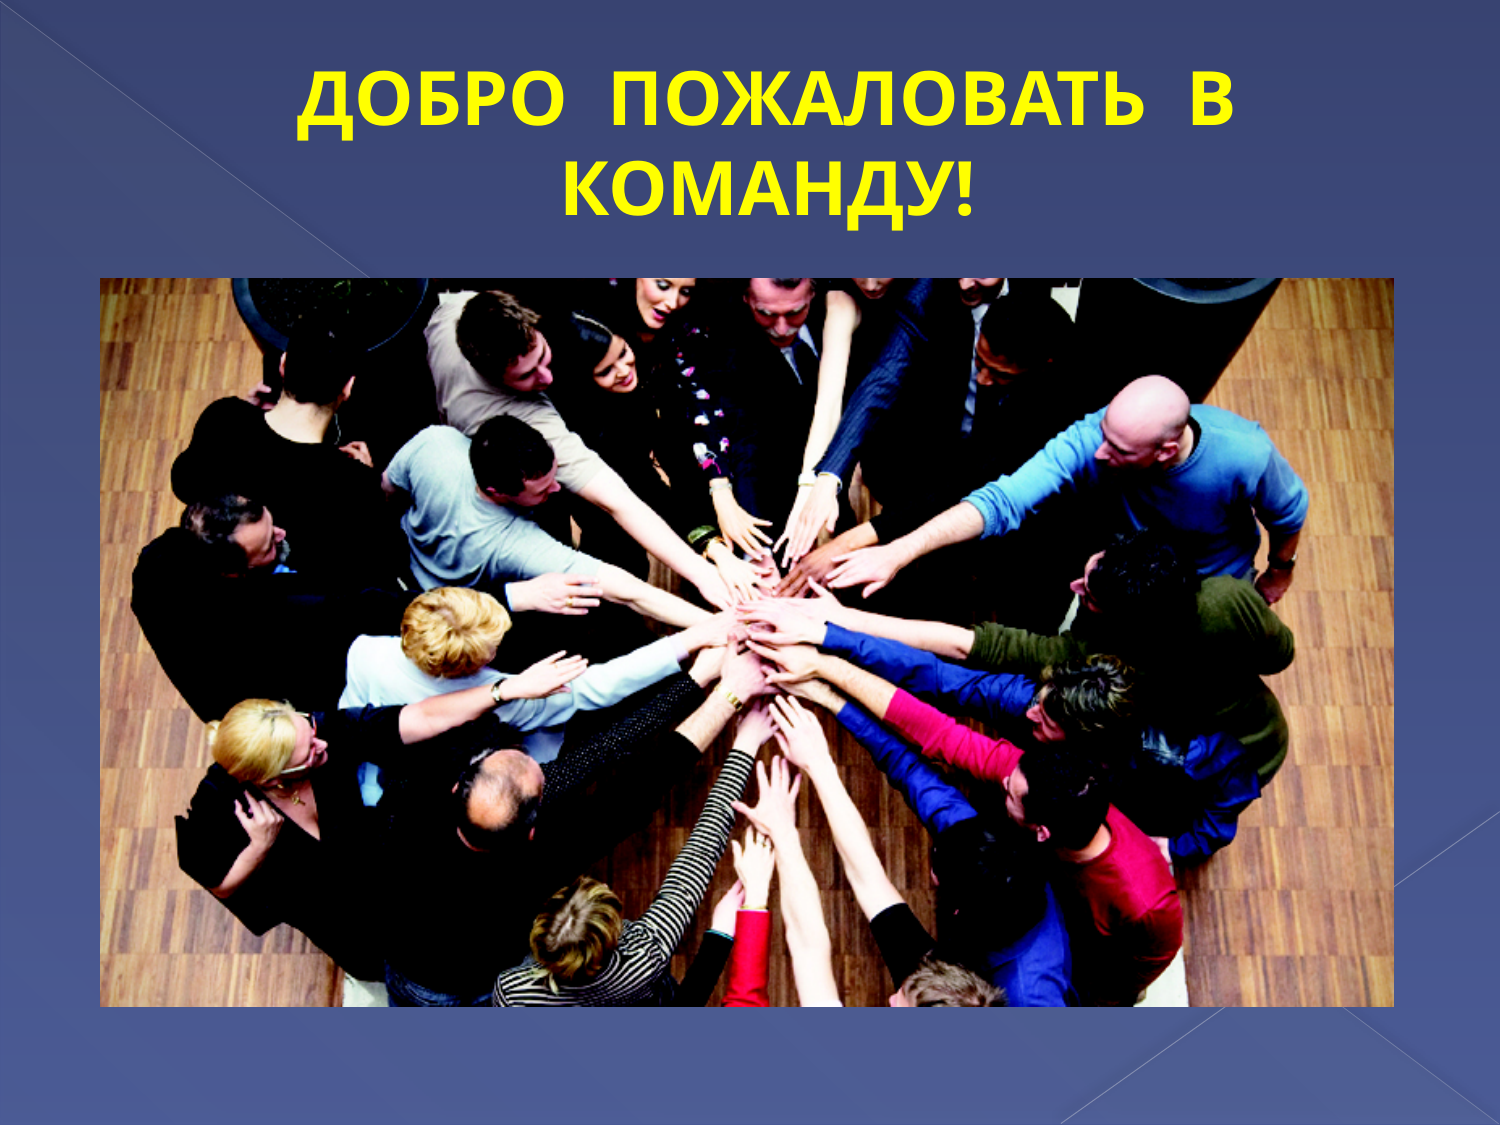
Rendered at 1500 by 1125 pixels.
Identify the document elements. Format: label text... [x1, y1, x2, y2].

picture [100, 278, 1394, 1007]
text_box ДОБРО ПОЖАЛОВАТЬ В КОМАНДУ! [182, 42, 1353, 238]
